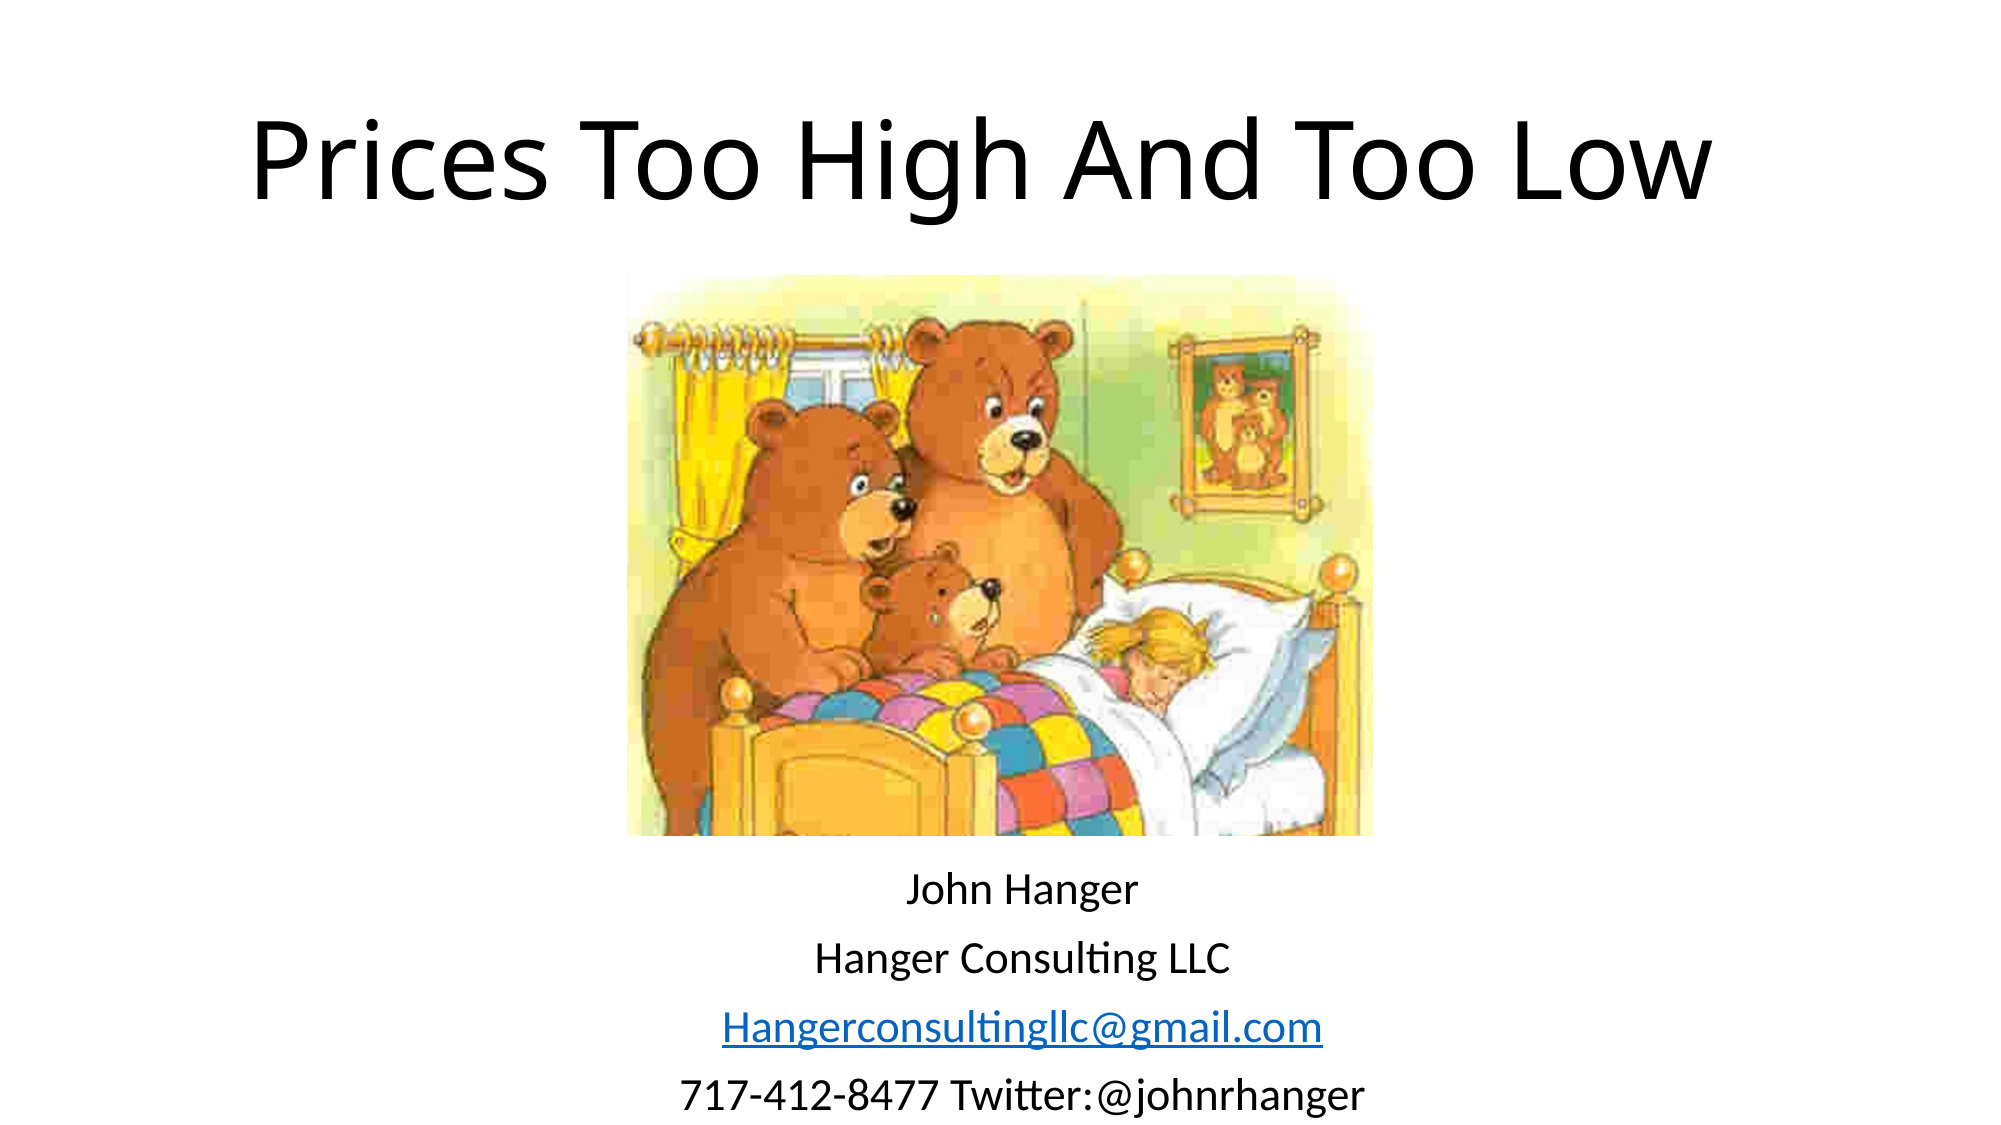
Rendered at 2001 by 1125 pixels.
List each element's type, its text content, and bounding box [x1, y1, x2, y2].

title Prices Too High And Too Low [230, 86, 1731, 479]
picture [627, 275, 1373, 836]
subtitle John Hanger Hanger Consulting LLC Hangerconsultingllc@gmail.com 717-412-8477 Twitter:@johnrhanger [272, 857, 1773, 1125]
